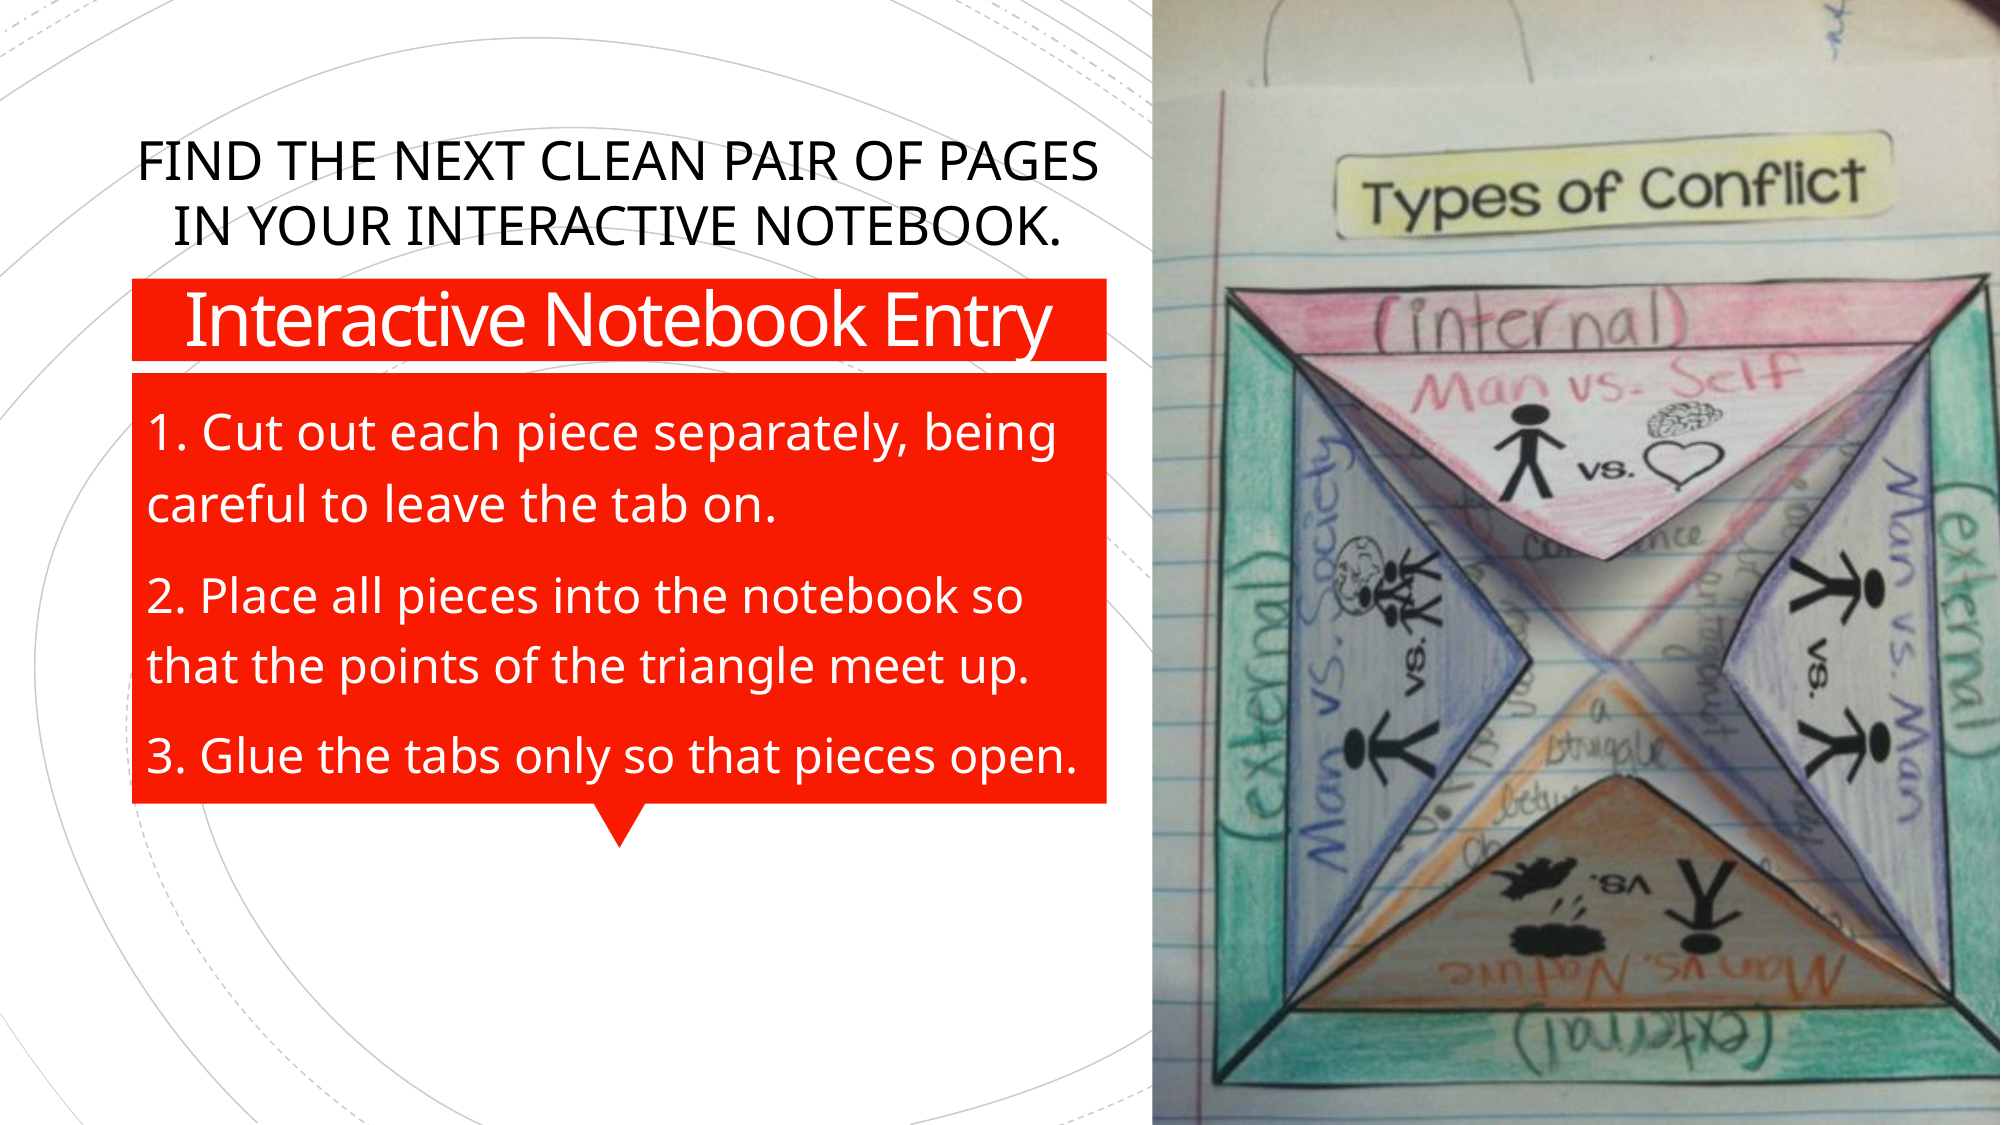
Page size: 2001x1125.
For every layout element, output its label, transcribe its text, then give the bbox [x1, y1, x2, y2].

picture [1152, 0, 2000, 1125]
title Interactive Notebook Entry [145, 264, 1093, 363]
text_box FIND THE NEXT CLEAN PAIR OF PAGES IN YOUR INTERACTIVE NOTEBOOK. [121, 119, 1117, 264]
list 1. Cut out each piece separately, being careful to leave the tab on. 2. Place all pieces into the notebook so that the points of the triangle meet up. 3. Glue the tabs only so that pieces open. [131, 380, 1107, 806]
